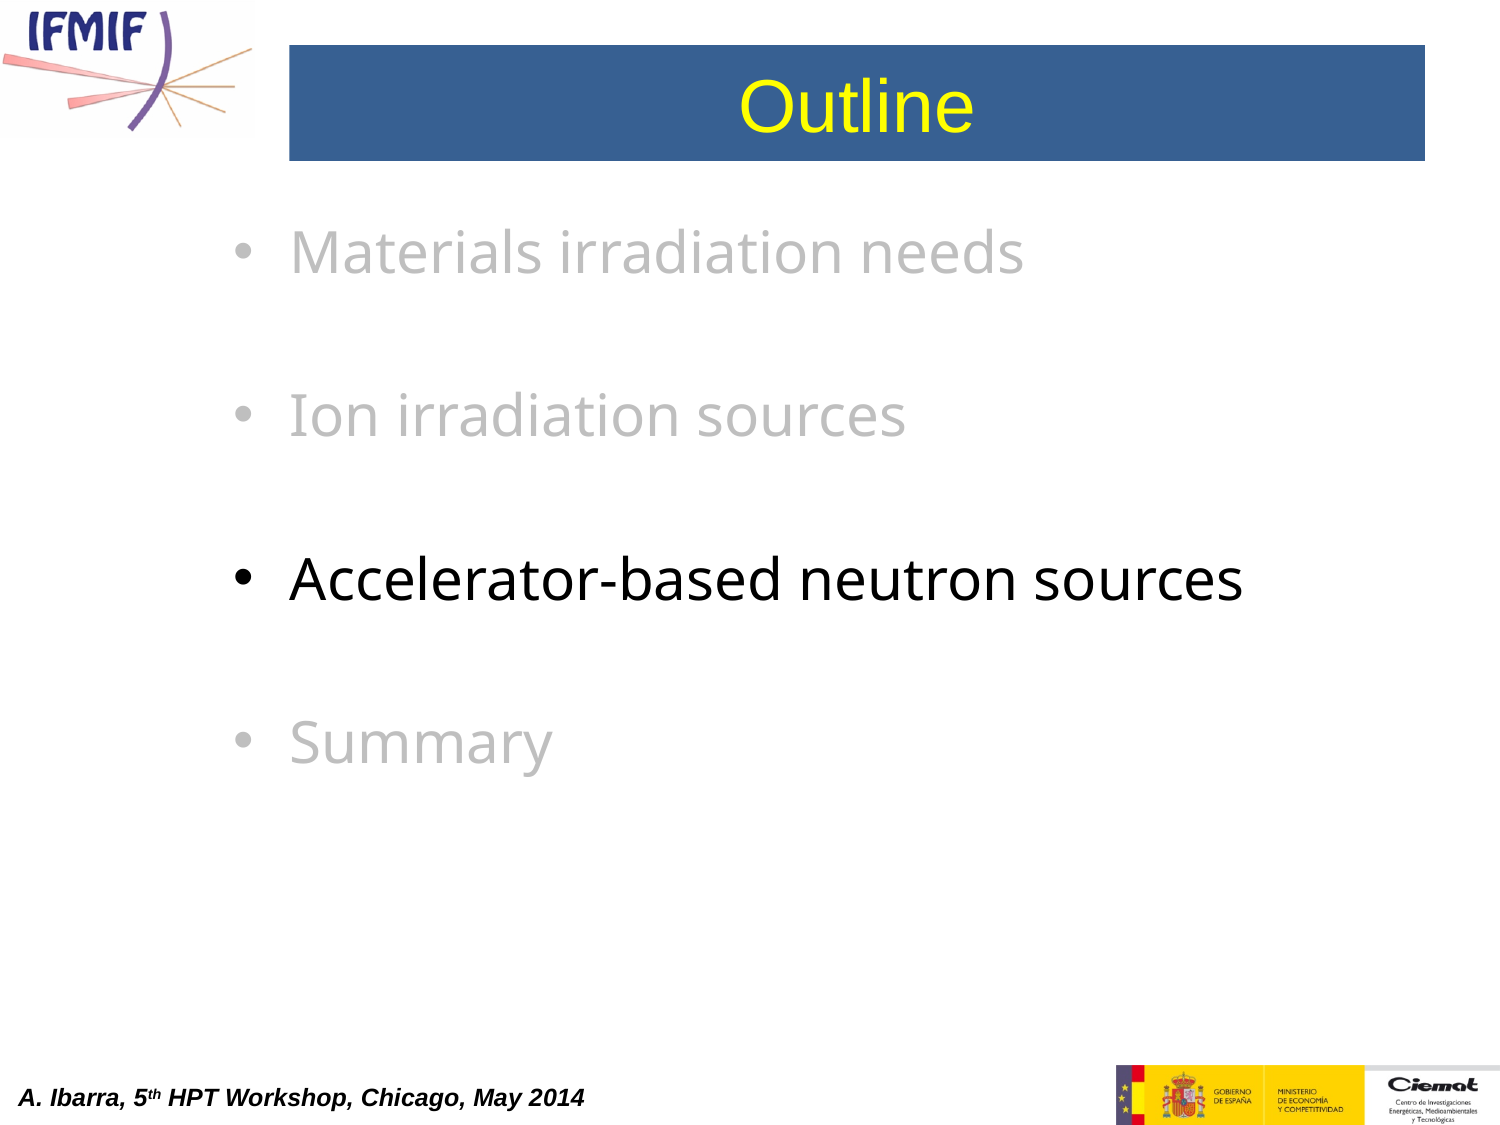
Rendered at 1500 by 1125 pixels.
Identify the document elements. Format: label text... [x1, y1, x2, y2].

picture [1116, 1065, 1500, 1125]
list Materials irradiation needs Ion irradiation sources Accelerator-based neutron sources Summary [218, 208, 1366, 951]
picture [0, 0, 255, 138]
title Outline [289, 45, 1425, 161]
